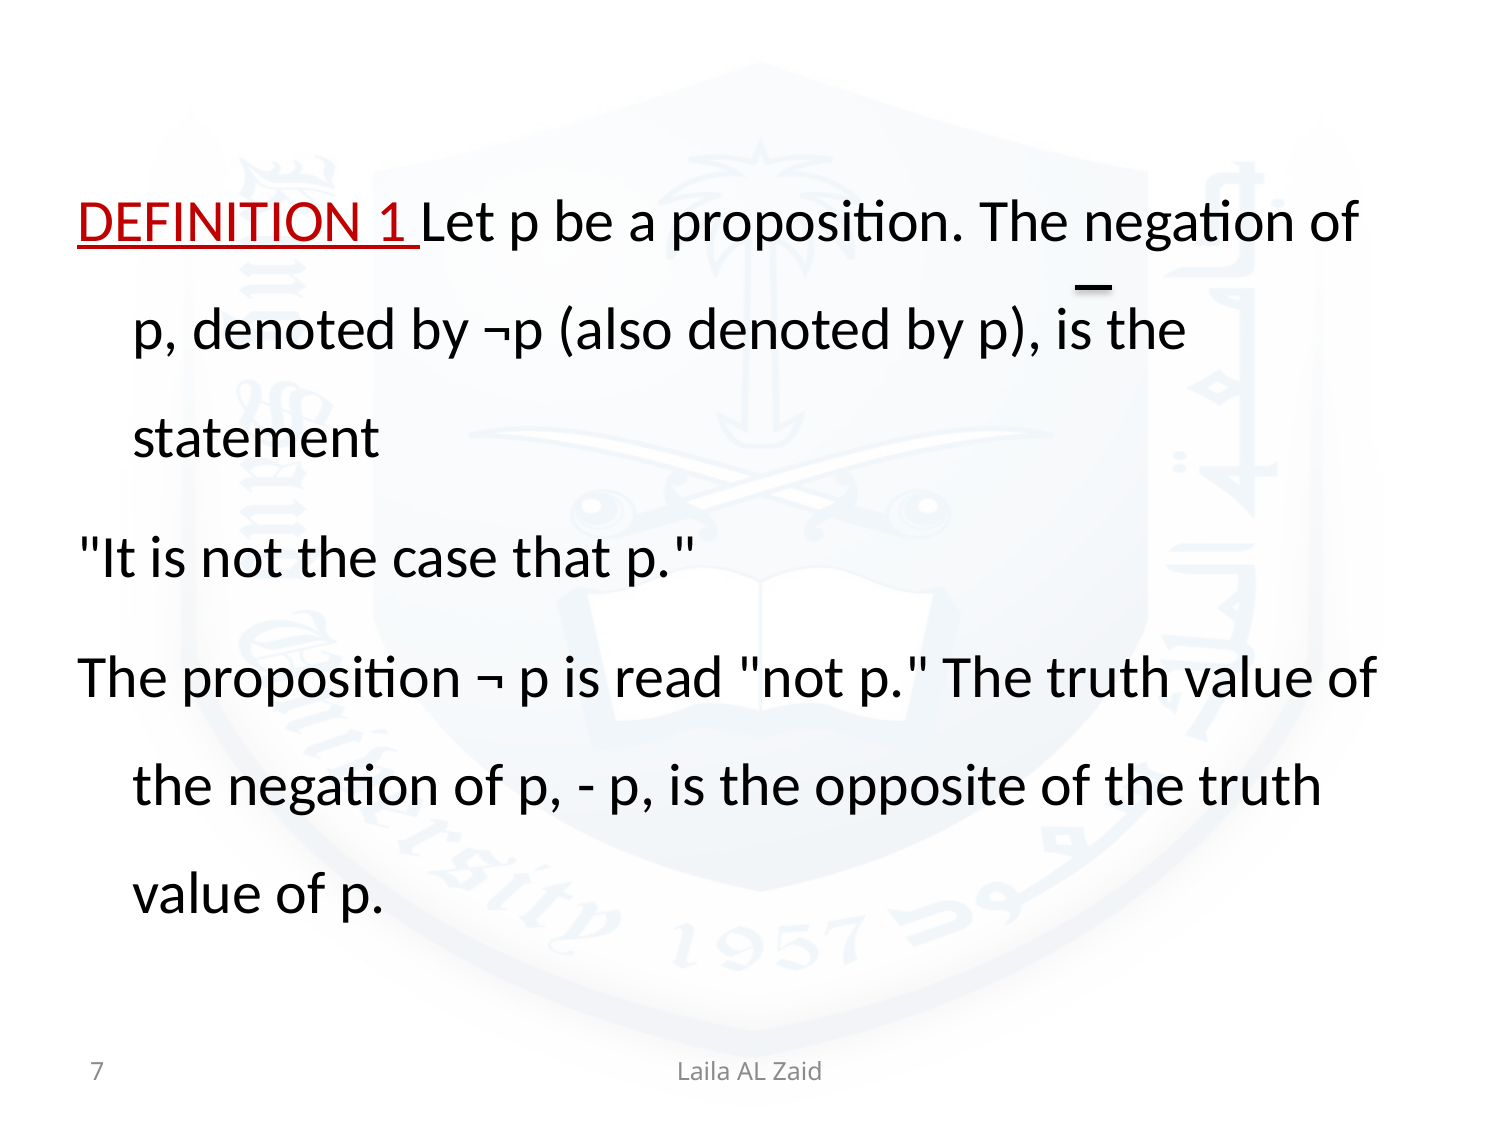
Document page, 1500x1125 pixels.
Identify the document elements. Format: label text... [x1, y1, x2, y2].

list DEFINITION 1 Let p be a proposition. The negation of p, denoted by ¬p (also denoted by p), is the statement "It is not the case that p." The proposition ¬ p is read "not p." The truth value of the negation of p, - p, is the opposite of the truth value of p. [62, 137, 1413, 938]
footer Laila AL Zaid [512, 1042, 988, 1103]
slide_number 7 [75, 1042, 425, 1103]
